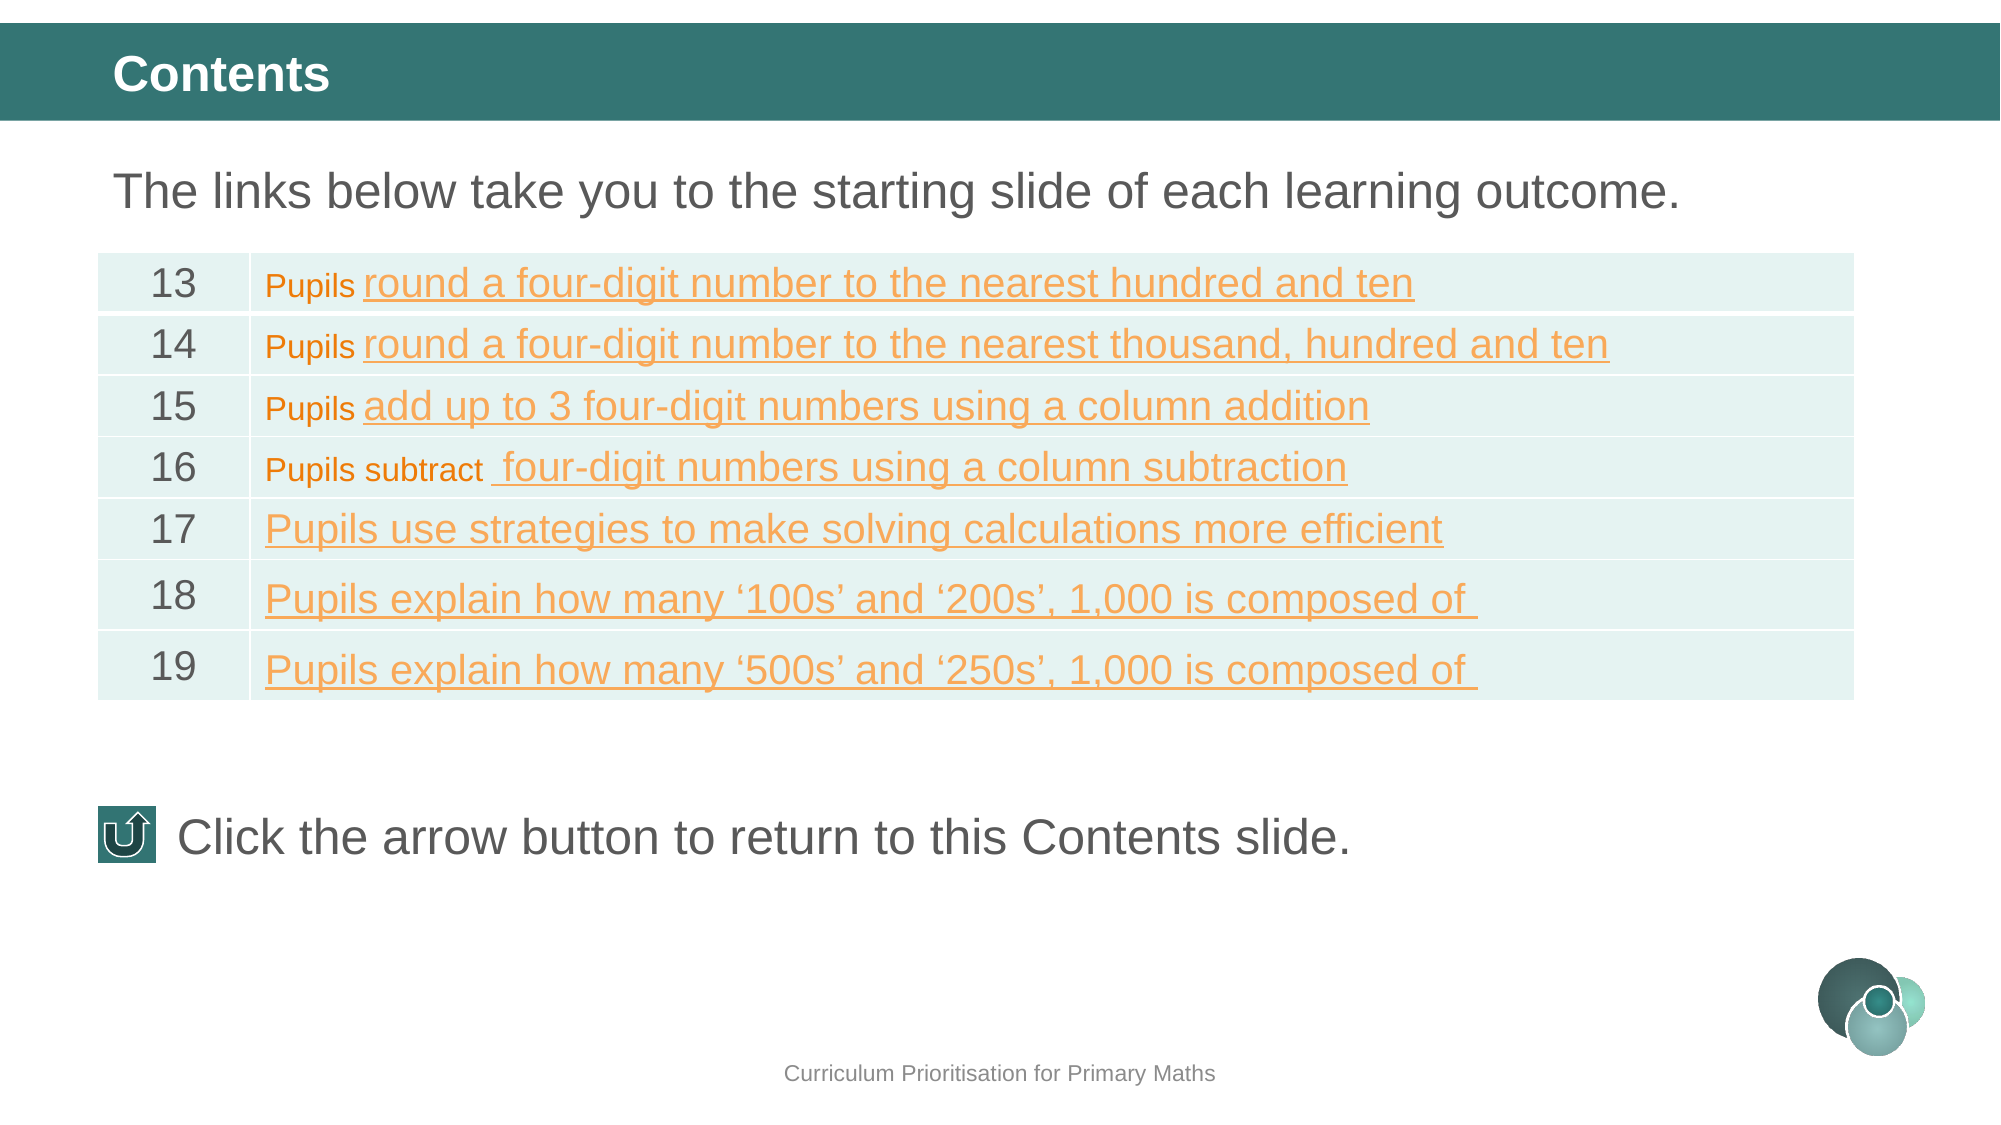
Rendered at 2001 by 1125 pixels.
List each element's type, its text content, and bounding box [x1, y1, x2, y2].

table_cell Pupils round a four-digit number to the nearest thousand, hundred and ten [251, 316, 1854, 374]
table_cell Pupils subtract four-digit numbers using a column subtraction [251, 437, 1854, 497]
text_box [96, 804, 157, 865]
table_cell 14 [98, 316, 249, 374]
table_cell 17 [98, 499, 249, 559]
table_cell Pupils add up to 3 four-digit numbers using a column addition [251, 376, 1854, 436]
table_cell 19 [98, 631, 249, 700]
picture [1818, 958, 1925, 1042]
table_cell 16 [98, 437, 249, 497]
text_box The links below take you to the starting slide of each learning outcome. [97, 138, 1925, 665]
table_cell Pupils explain how many ‘500s’ and ‘250s’, 1,000 is composed of [251, 631, 1854, 700]
table_cell Pupils explain how many ‘100s’ and ‘200s’, 1,000 is composed of [251, 560, 1854, 629]
text_box Click the arrow button to return to this Contents slide. [162, 797, 1861, 873]
table_cell 18 [98, 560, 249, 629]
footer Curriculum Prioritisation for Primary Maths [0, 1042, 2000, 1103]
table_cell 15 [98, 376, 249, 436]
table_header 13 [98, 253, 249, 311]
title Contents [97, 40, 1925, 111]
table_header Pupils round a four-digit number to the nearest hundred and ten [251, 253, 1854, 311]
table_cell Pupils use strategies to make solving calculations more efficient [251, 499, 1854, 559]
